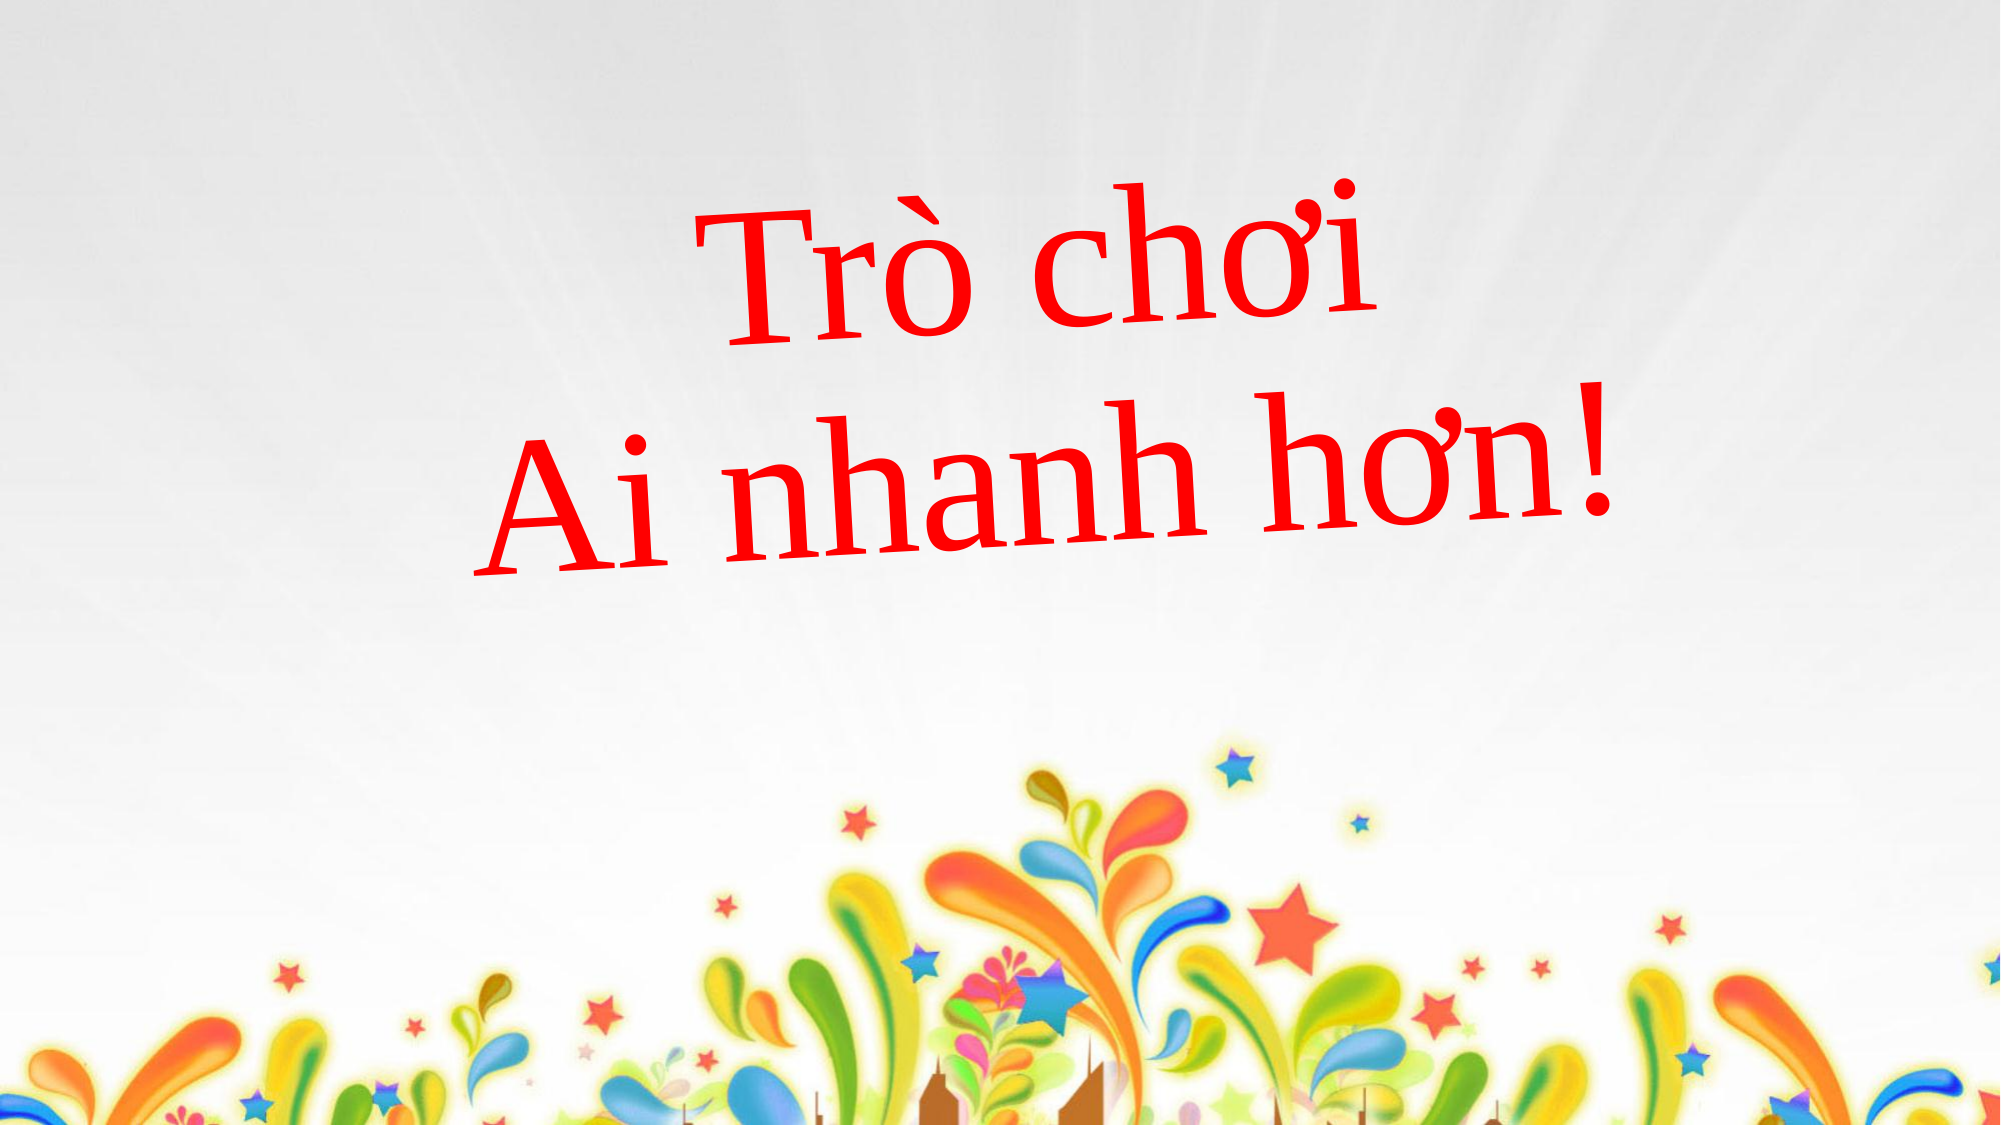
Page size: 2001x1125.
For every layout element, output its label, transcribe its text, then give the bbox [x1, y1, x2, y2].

picture [0, 0, 2001, 1125]
title Trò chơi Ai nhanh hơn! [352, 240, 1733, 501]
